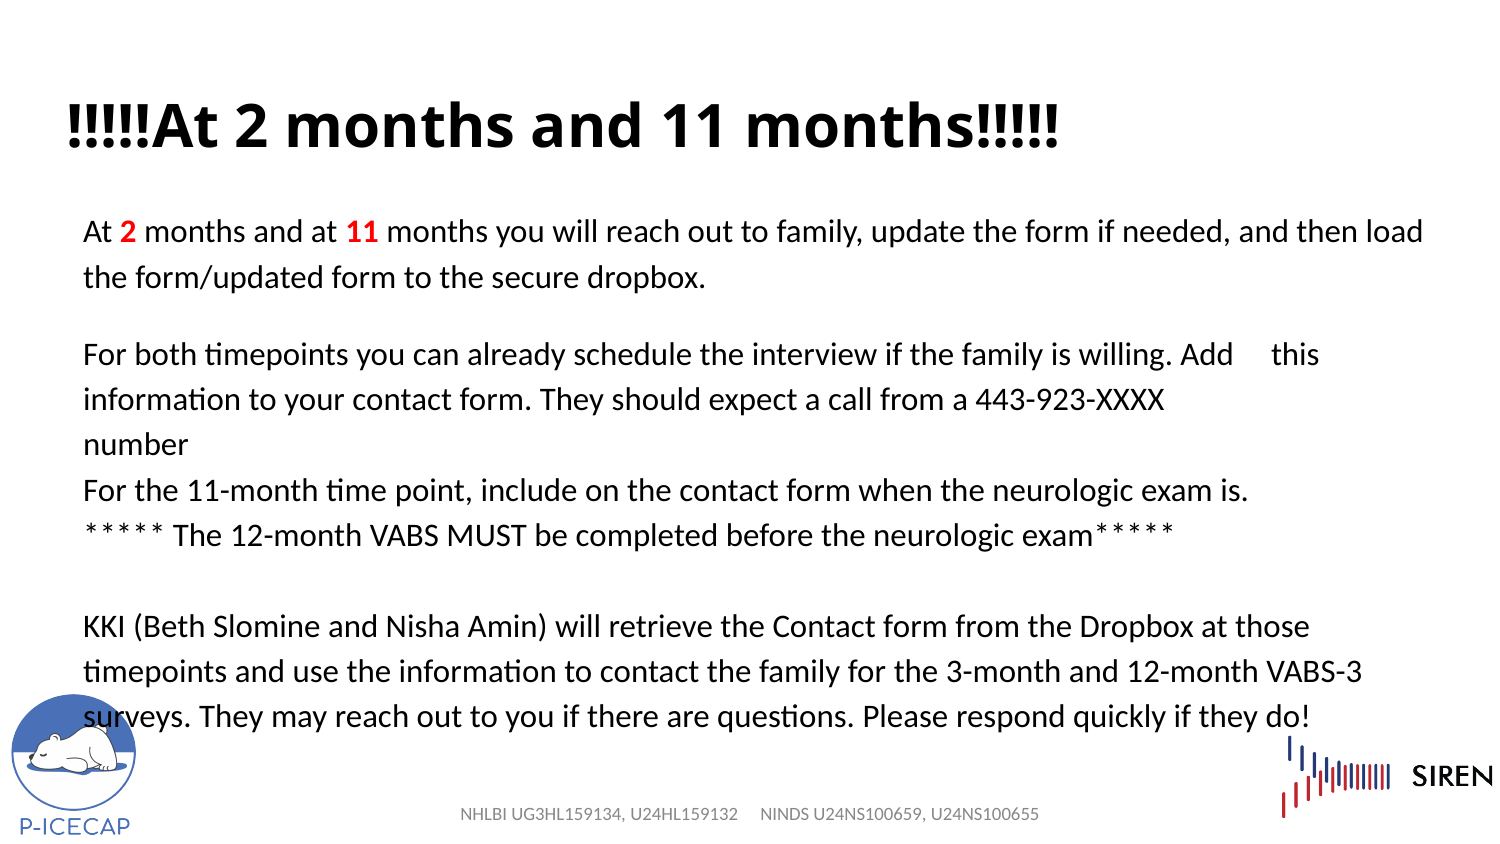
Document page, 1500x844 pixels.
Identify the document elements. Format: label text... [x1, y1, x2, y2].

title !!!!!At 2 months and 11 months!!!!! [51, 72, 1449, 176]
list At 2 months and at 11 months you will reach out to family, update the form if needed, and then load the form/updated form to the secure dropbox. For both timepoints you can already schedule the interview if the family is willing. Add this information to your contact form. They should expect a call from a 443-923-XXXX number For the 11-month time point, include on the contact form when the neurologic exam is. ***** The 12-month VABS MUST be completed before the neurologic exam***** KKI (Beth Slomine and Nisha Amin) will retrieve the Contact form from the Dropbox at those timepoints and use the information to contact the family for the 3-month and 12-month VABS-3 surveys. They may reach out to you if there are questions. Please respond quickly if they do! [51, 189, 1449, 750]
picture [11, 694, 136, 841]
picture [1253, 708, 1500, 844]
